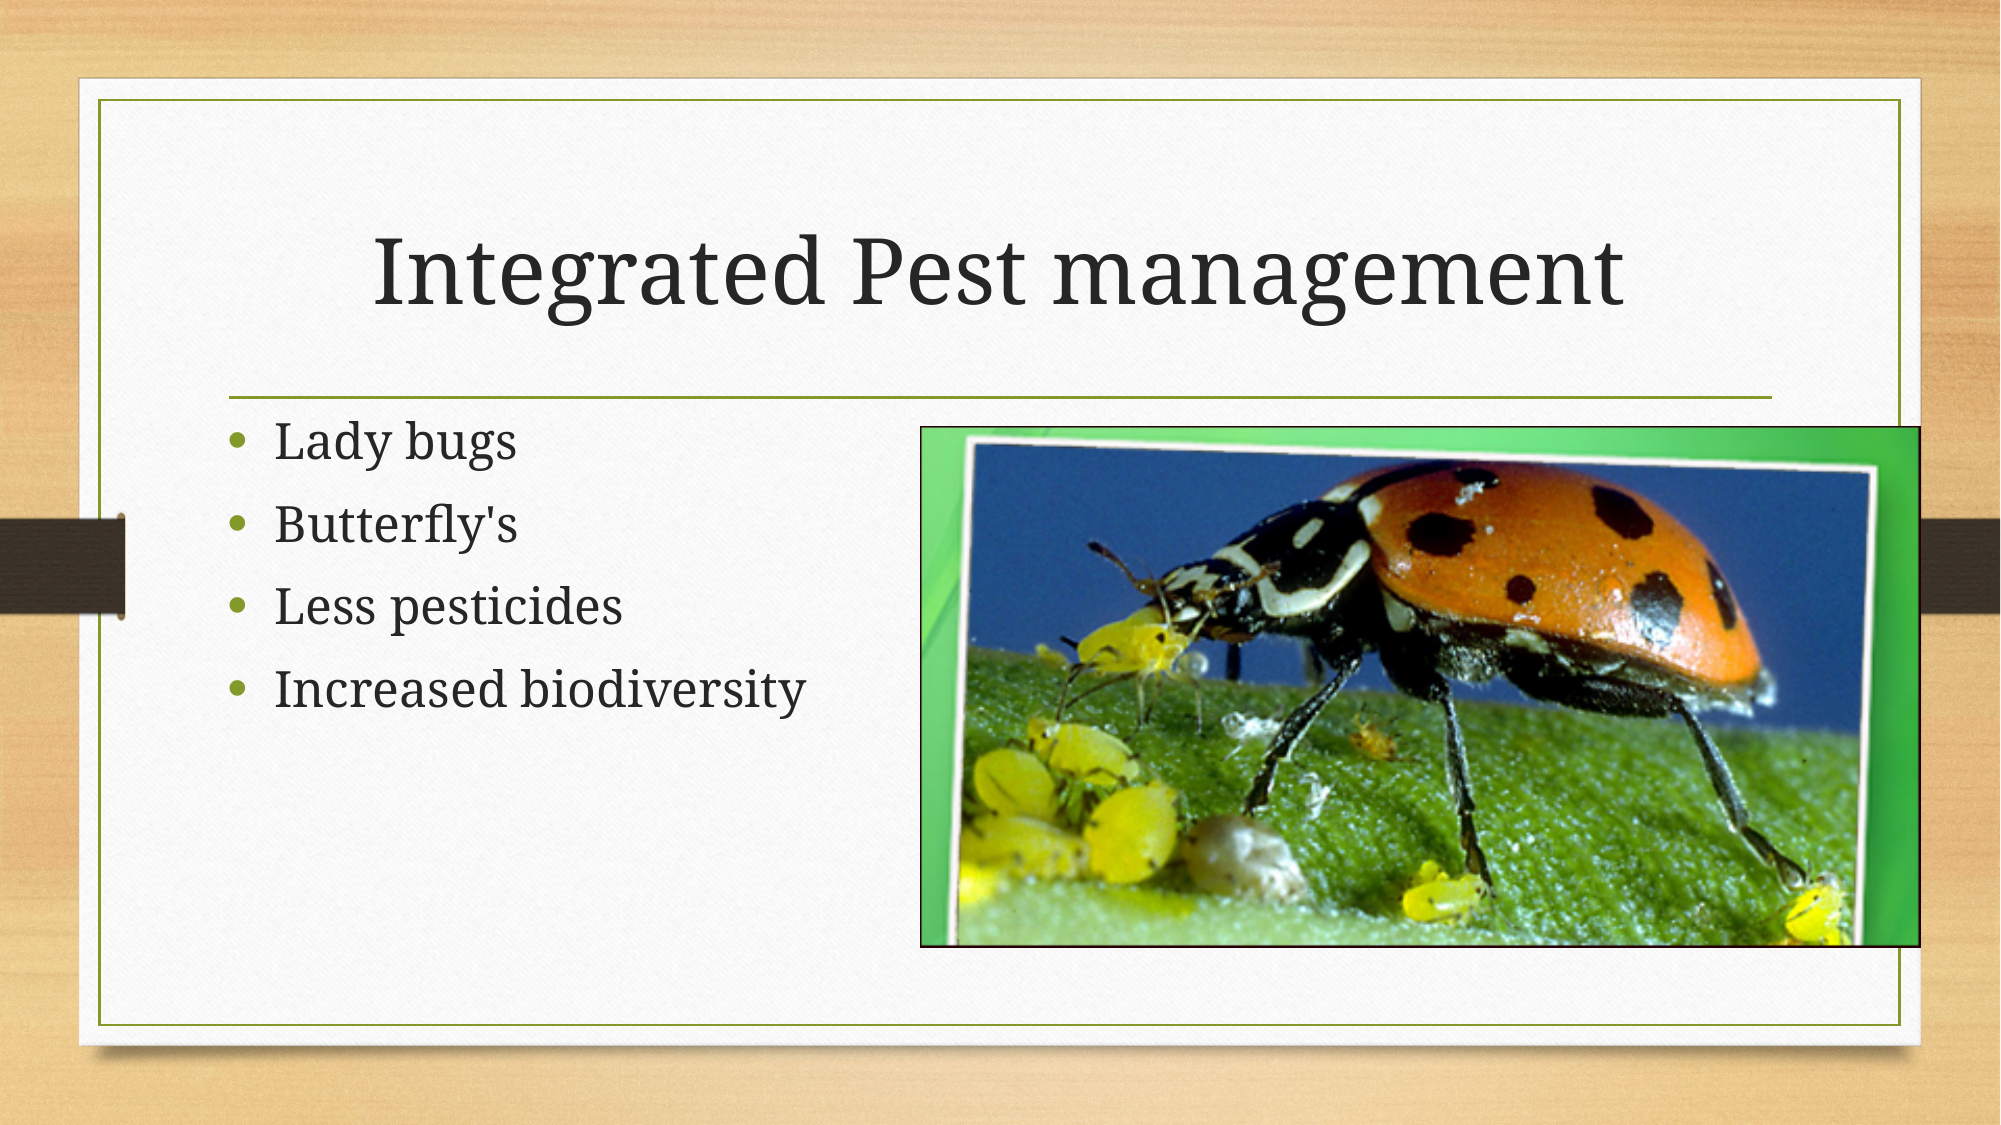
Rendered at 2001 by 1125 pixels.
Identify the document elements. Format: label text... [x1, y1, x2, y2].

list Lady bugs Butterfly's Less pesticides Increased biodiversity [212, 402, 1788, 947]
title Integrated Pest management [212, 161, 1788, 375]
picture [0, 0, 2001, 1125]
